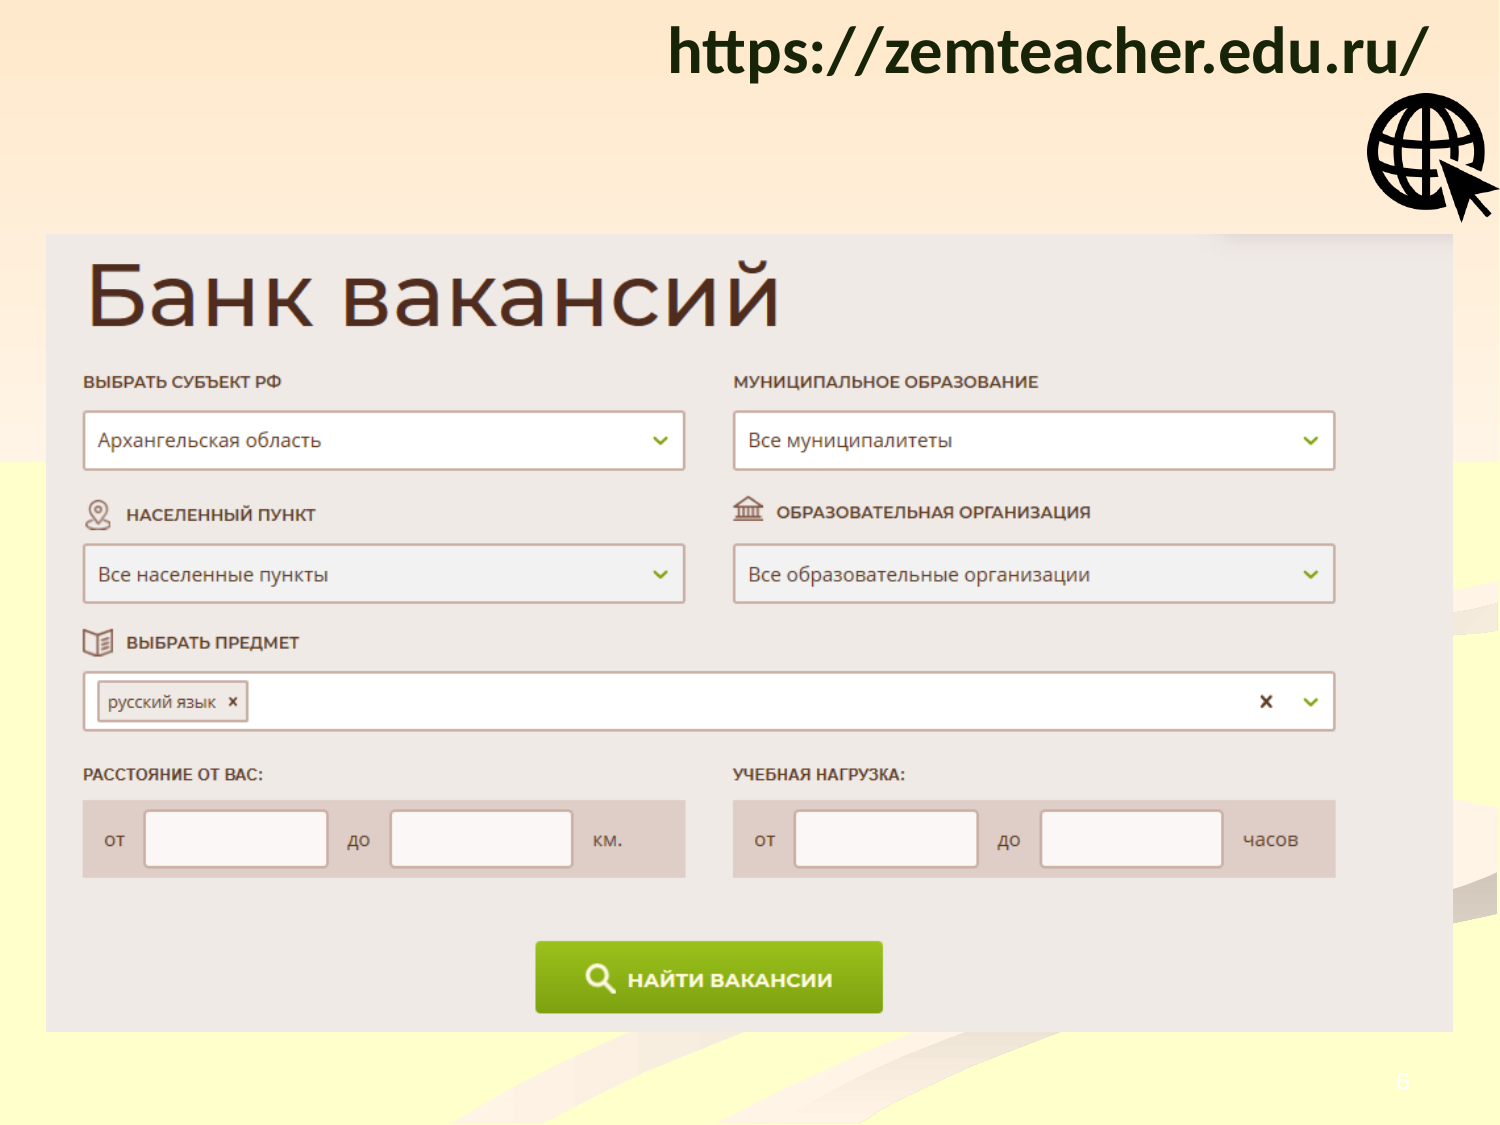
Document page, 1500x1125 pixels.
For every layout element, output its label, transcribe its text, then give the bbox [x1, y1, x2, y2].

slide_number 6 [1074, 1041, 1426, 1104]
picture [1367, 93, 1500, 223]
picture [46, 234, 1453, 1032]
text_box https://zemteacher.edu.ru/ [621, 0, 1477, 175]
